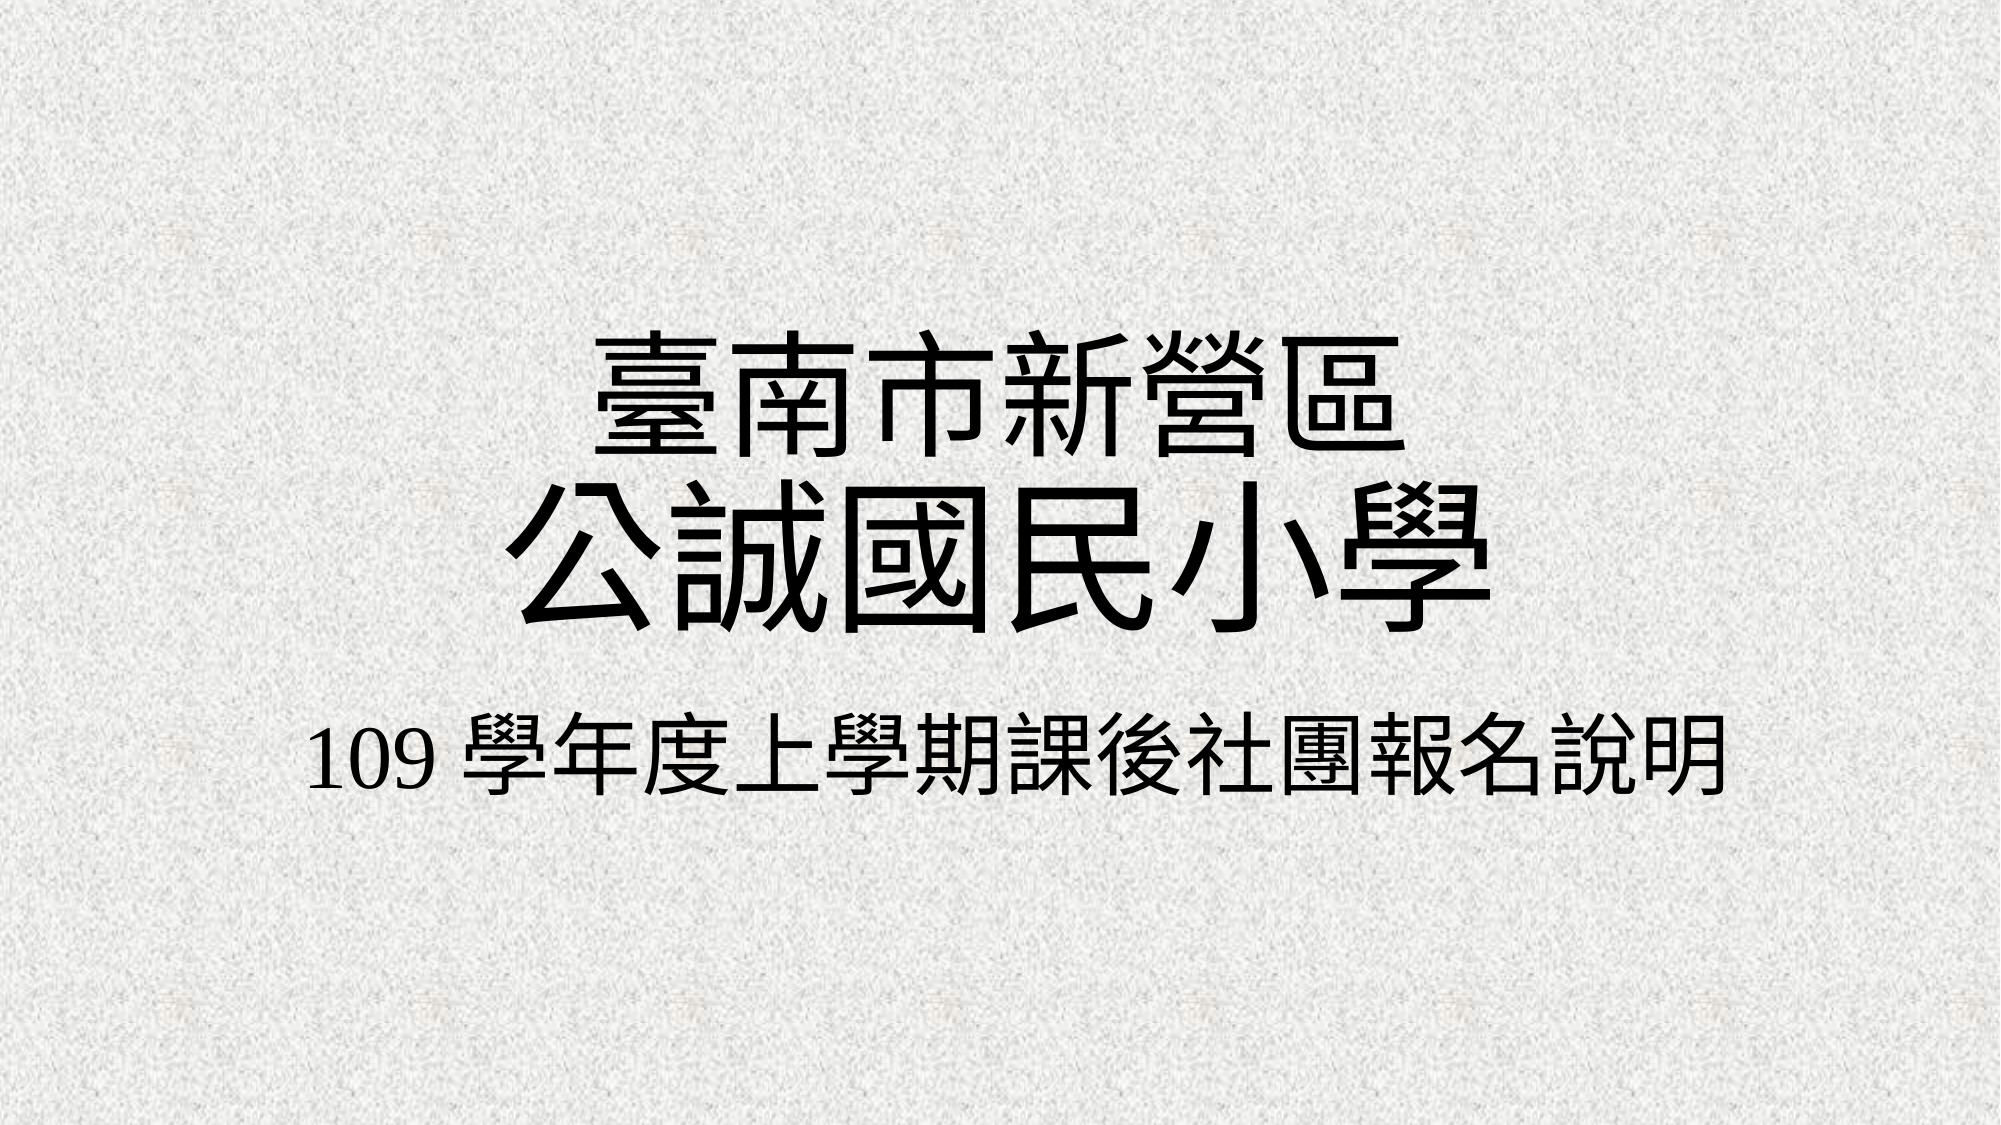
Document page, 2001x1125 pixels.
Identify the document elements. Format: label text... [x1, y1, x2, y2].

title 臺南市新營區 公誠國民小學 [249, 271, 1750, 664]
subtitle 109學年度上學期課後社團報名說明 [266, 703, 1767, 817]
picture [0, 0, 2001, 1125]
